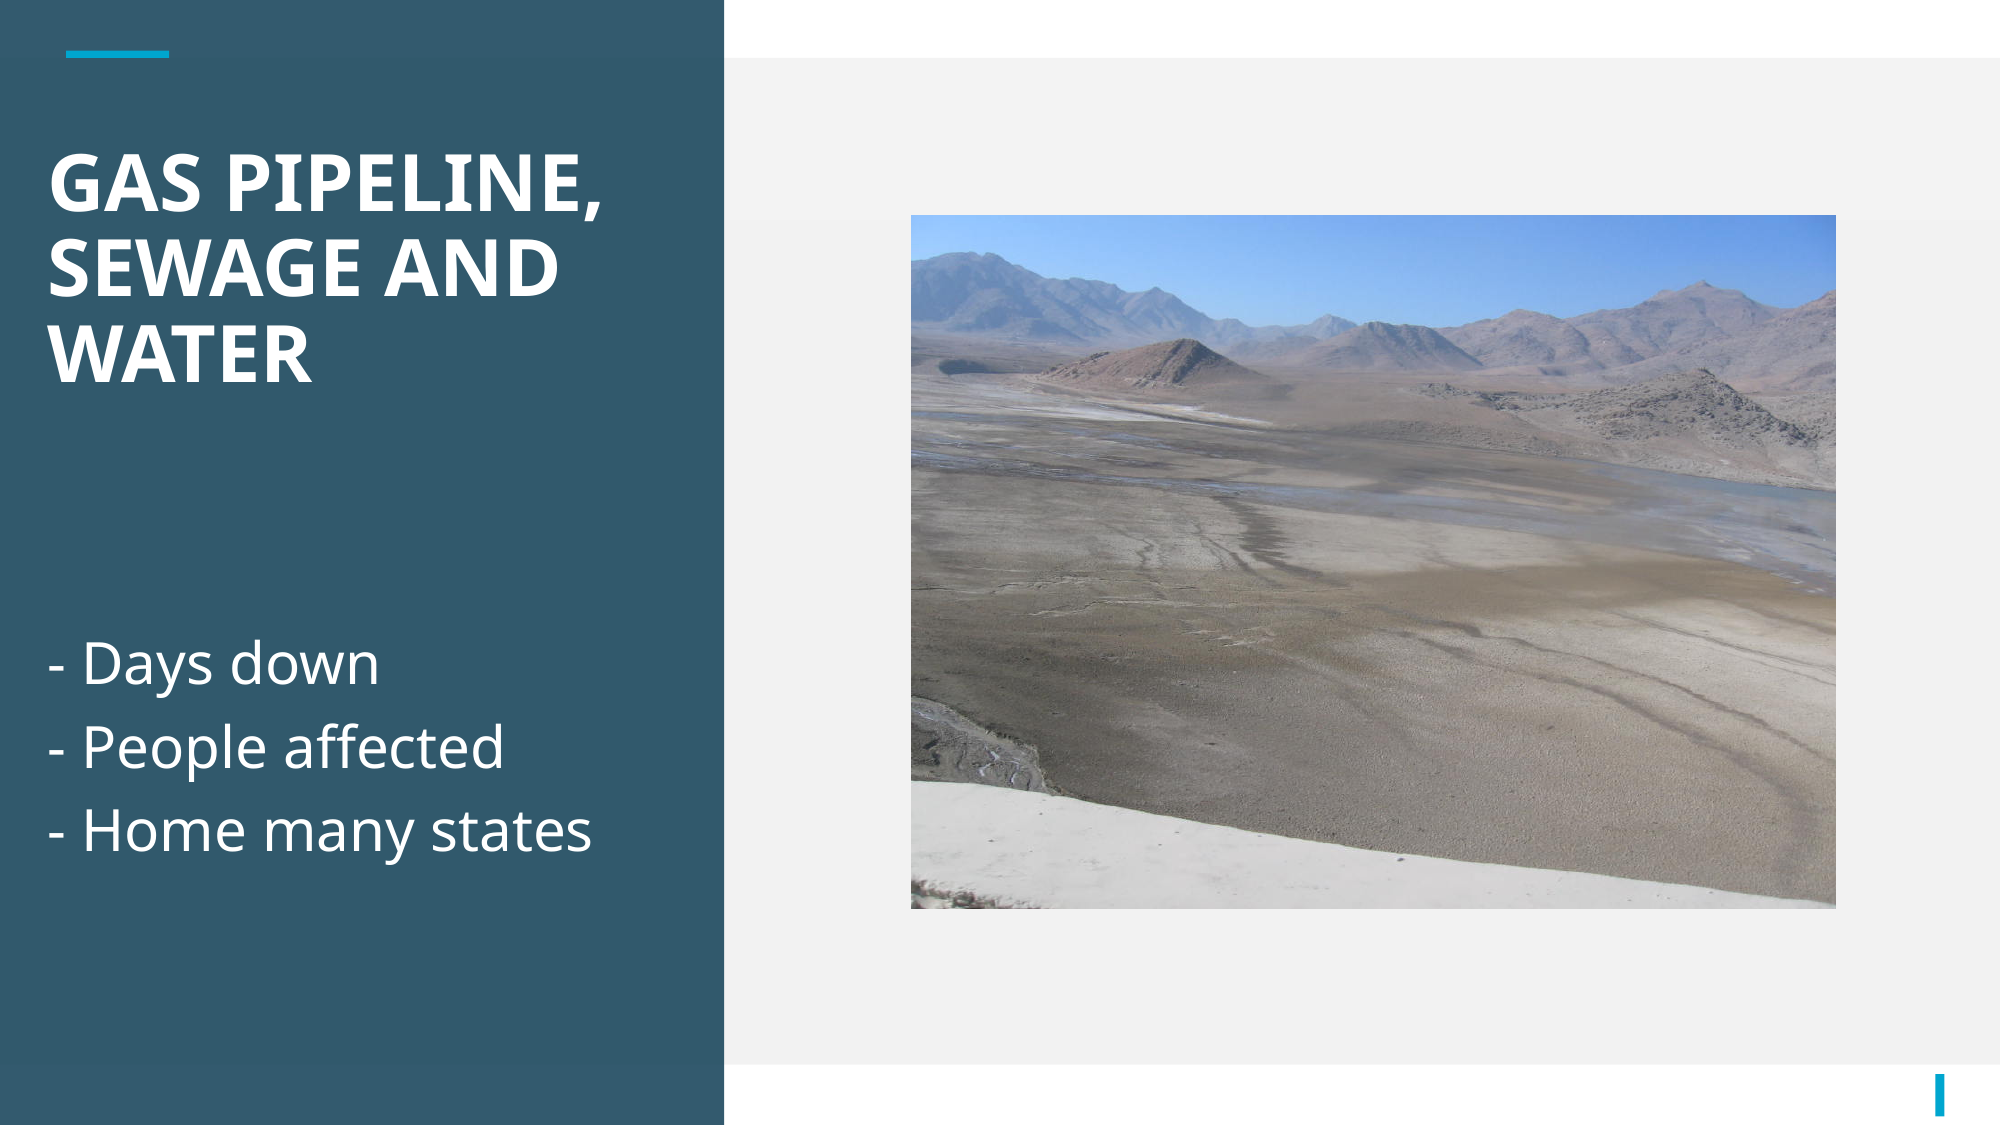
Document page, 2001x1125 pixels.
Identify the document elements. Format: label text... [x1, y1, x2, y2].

picture [910, 215, 1836, 910]
text_box - Days down - People affected - Home many states [32, 626, 649, 900]
list GAS PIPELINE, SEWAGE AND WATER [32, 135, 685, 409]
